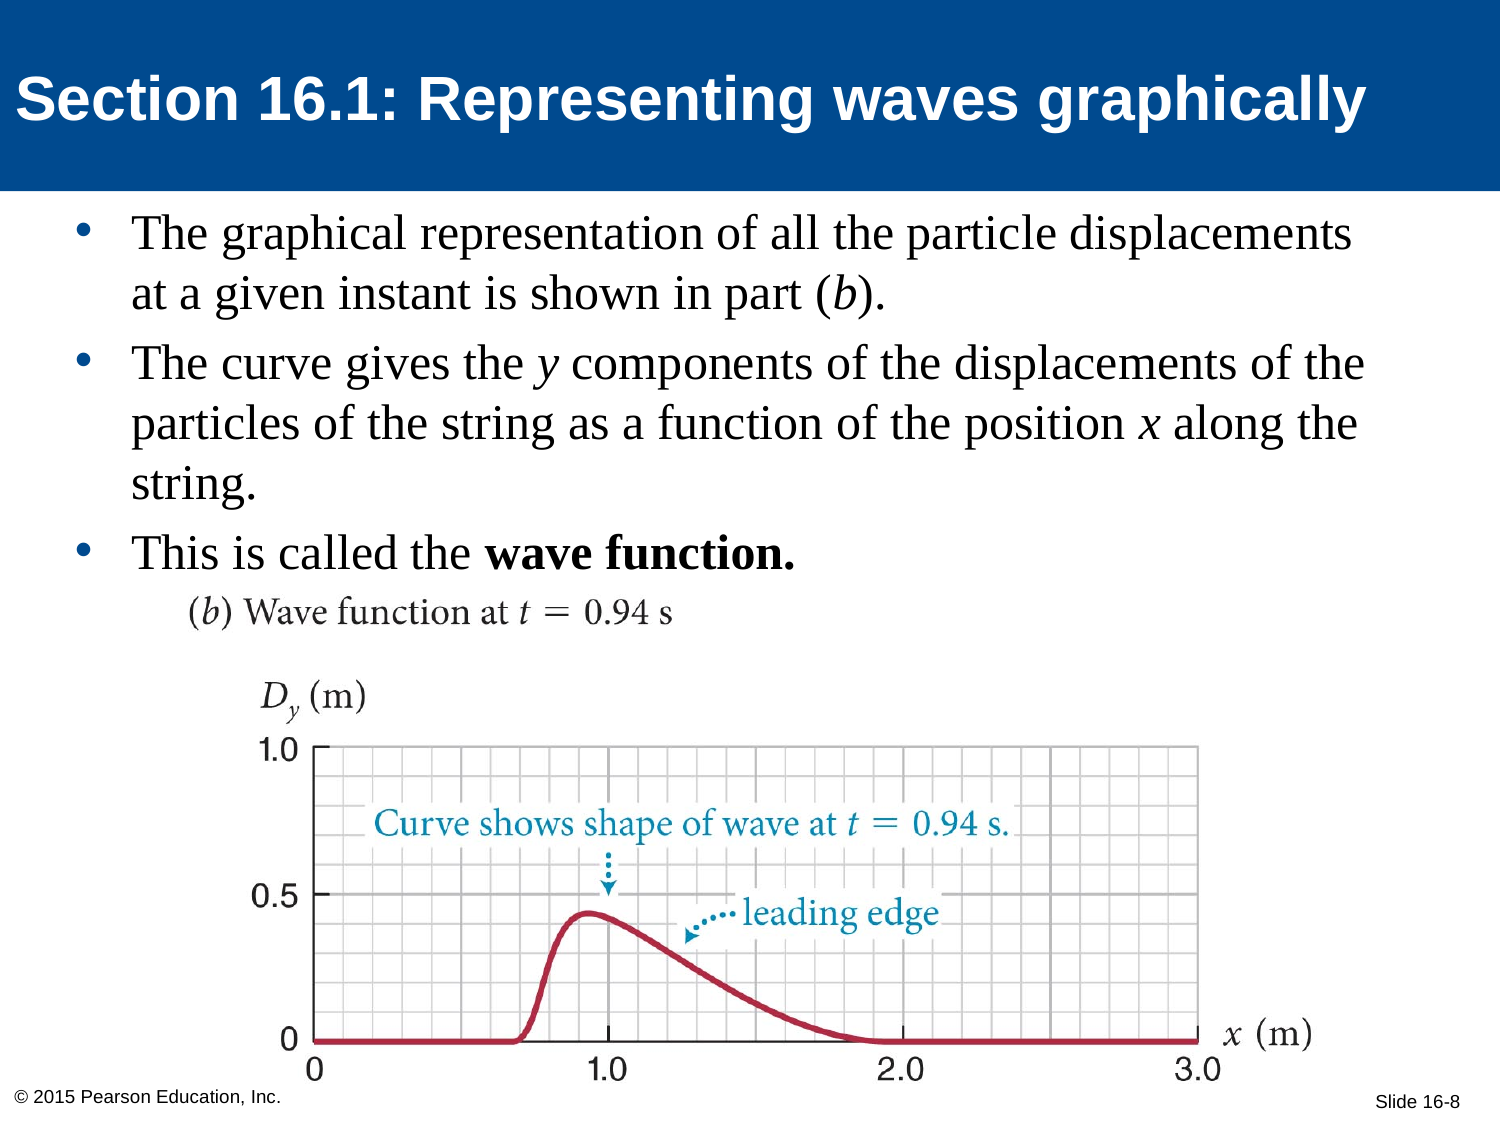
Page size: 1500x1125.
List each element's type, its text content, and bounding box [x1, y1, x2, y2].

picture [181, 587, 1319, 1084]
list Section 16.1: Representing waves graphically [0, 0, 1500, 190]
list The graphical representation of all the particle displacements at a given instant is shown in part (b). The curve gives the y components of the displacements of the particles of the string as a function of the position x along the string. This is called the wave function. [59, 191, 1410, 1082]
footer © 2015 Pearson Education, Inc. [14, 1084, 900, 1115]
